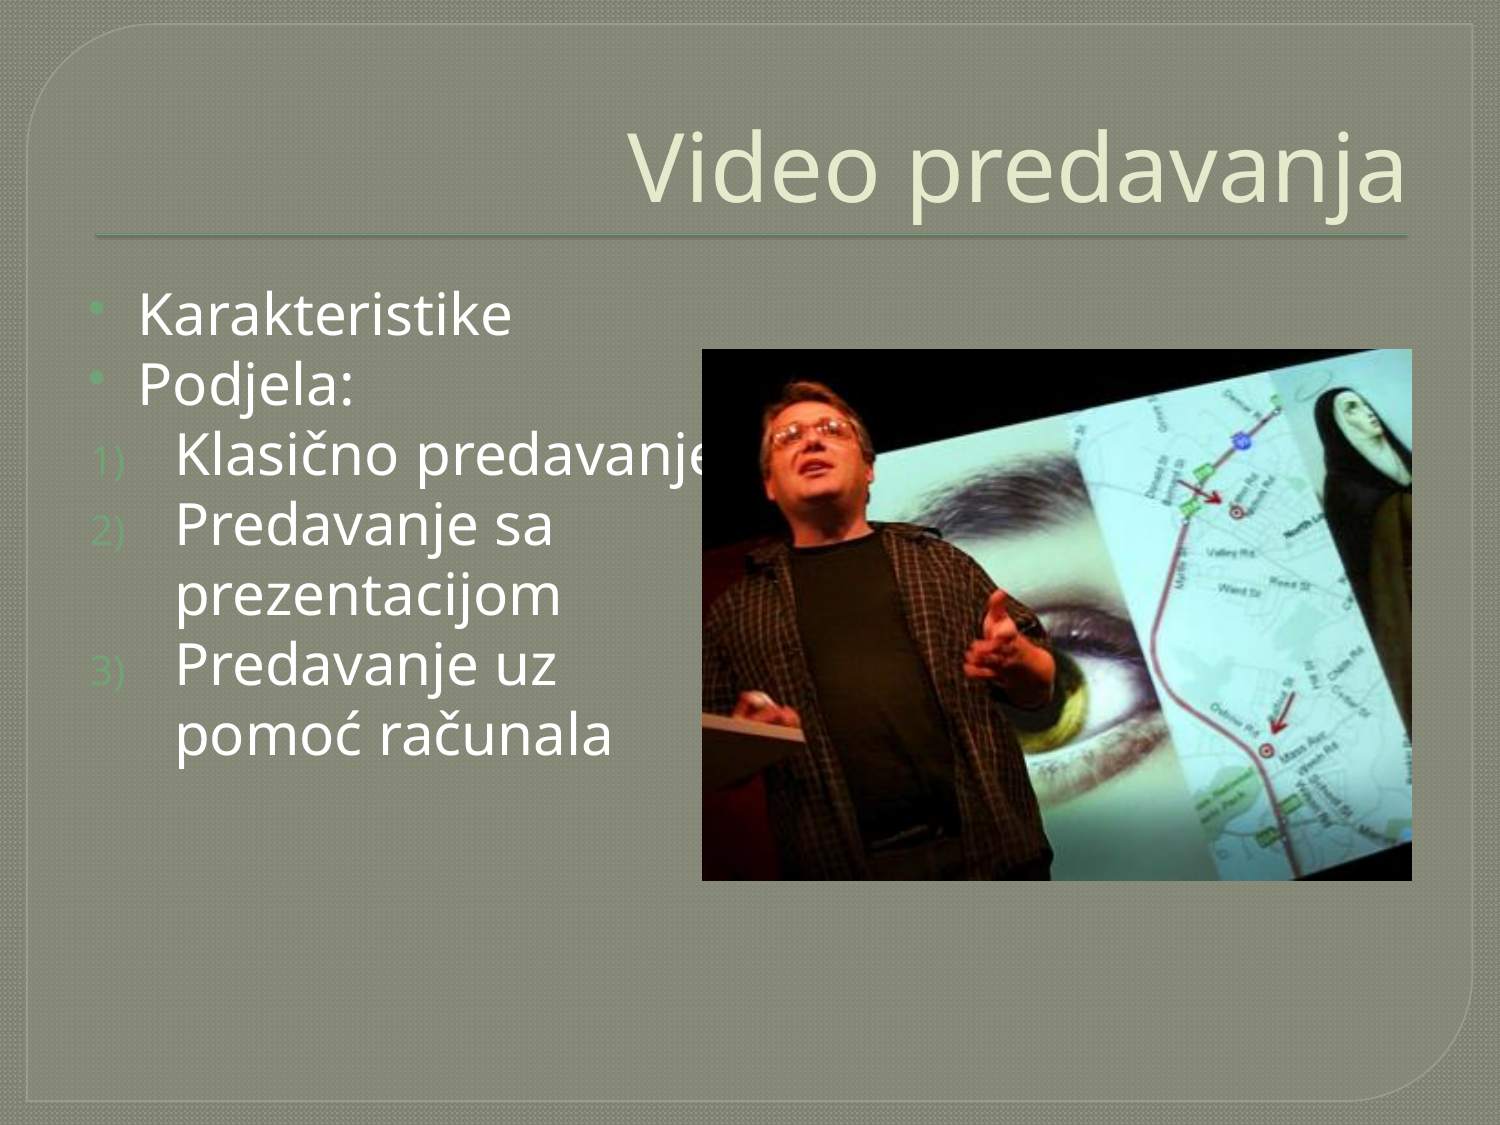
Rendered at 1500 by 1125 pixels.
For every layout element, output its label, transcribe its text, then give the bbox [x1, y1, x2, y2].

list Karakteristike Podjela: Klasično predavanje Predavanje sa prezentacijom Predavanje uz pomoć računala [75, 270, 738, 1013]
title Video predavanja [75, 41, 1425, 230]
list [702, 349, 1413, 881]
